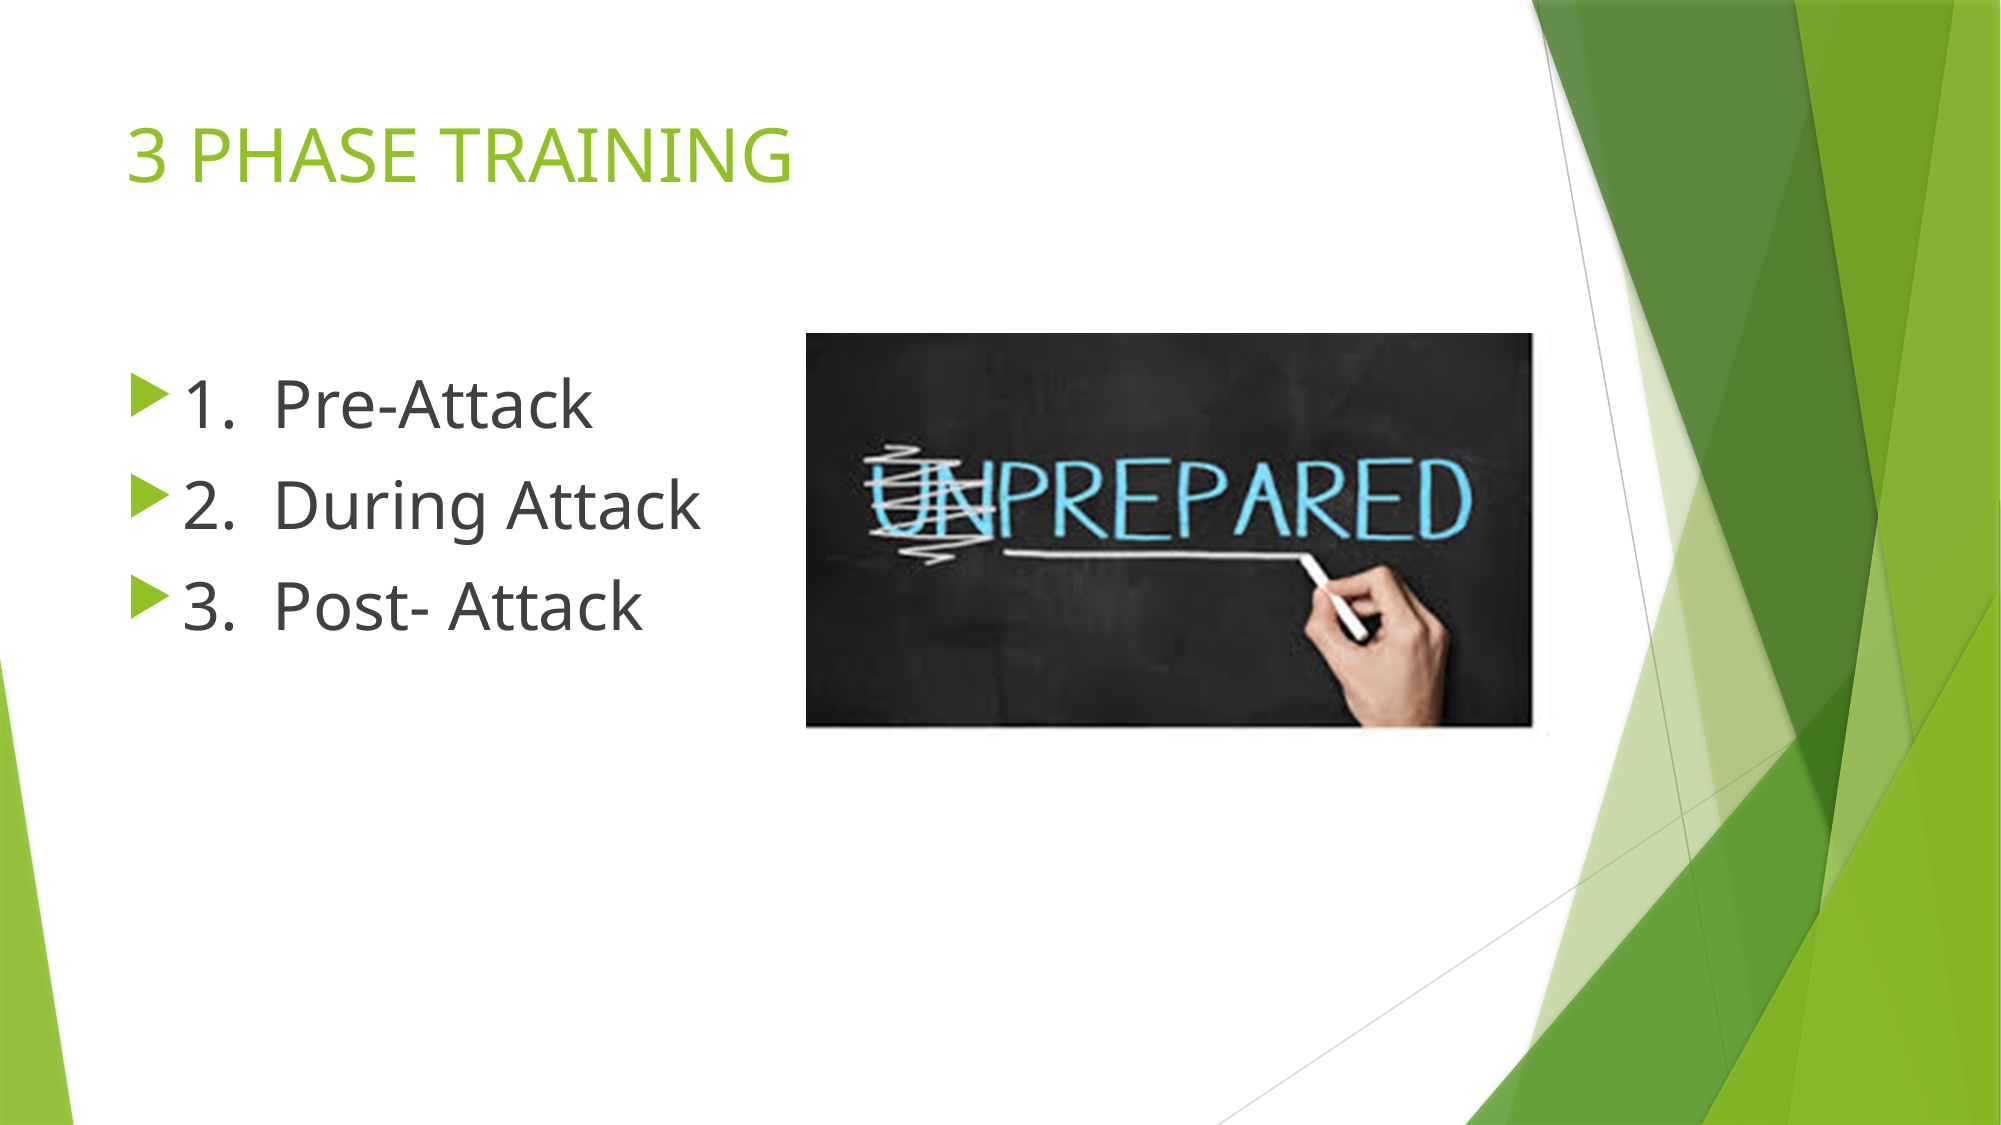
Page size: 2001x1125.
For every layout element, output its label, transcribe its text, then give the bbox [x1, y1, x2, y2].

title 3 PHASE TRAINING [111, 99, 1522, 317]
list 1. Pre-Attack 2. During Attack 3. Post- Attack [111, 354, 1522, 992]
picture [806, 333, 1563, 758]
